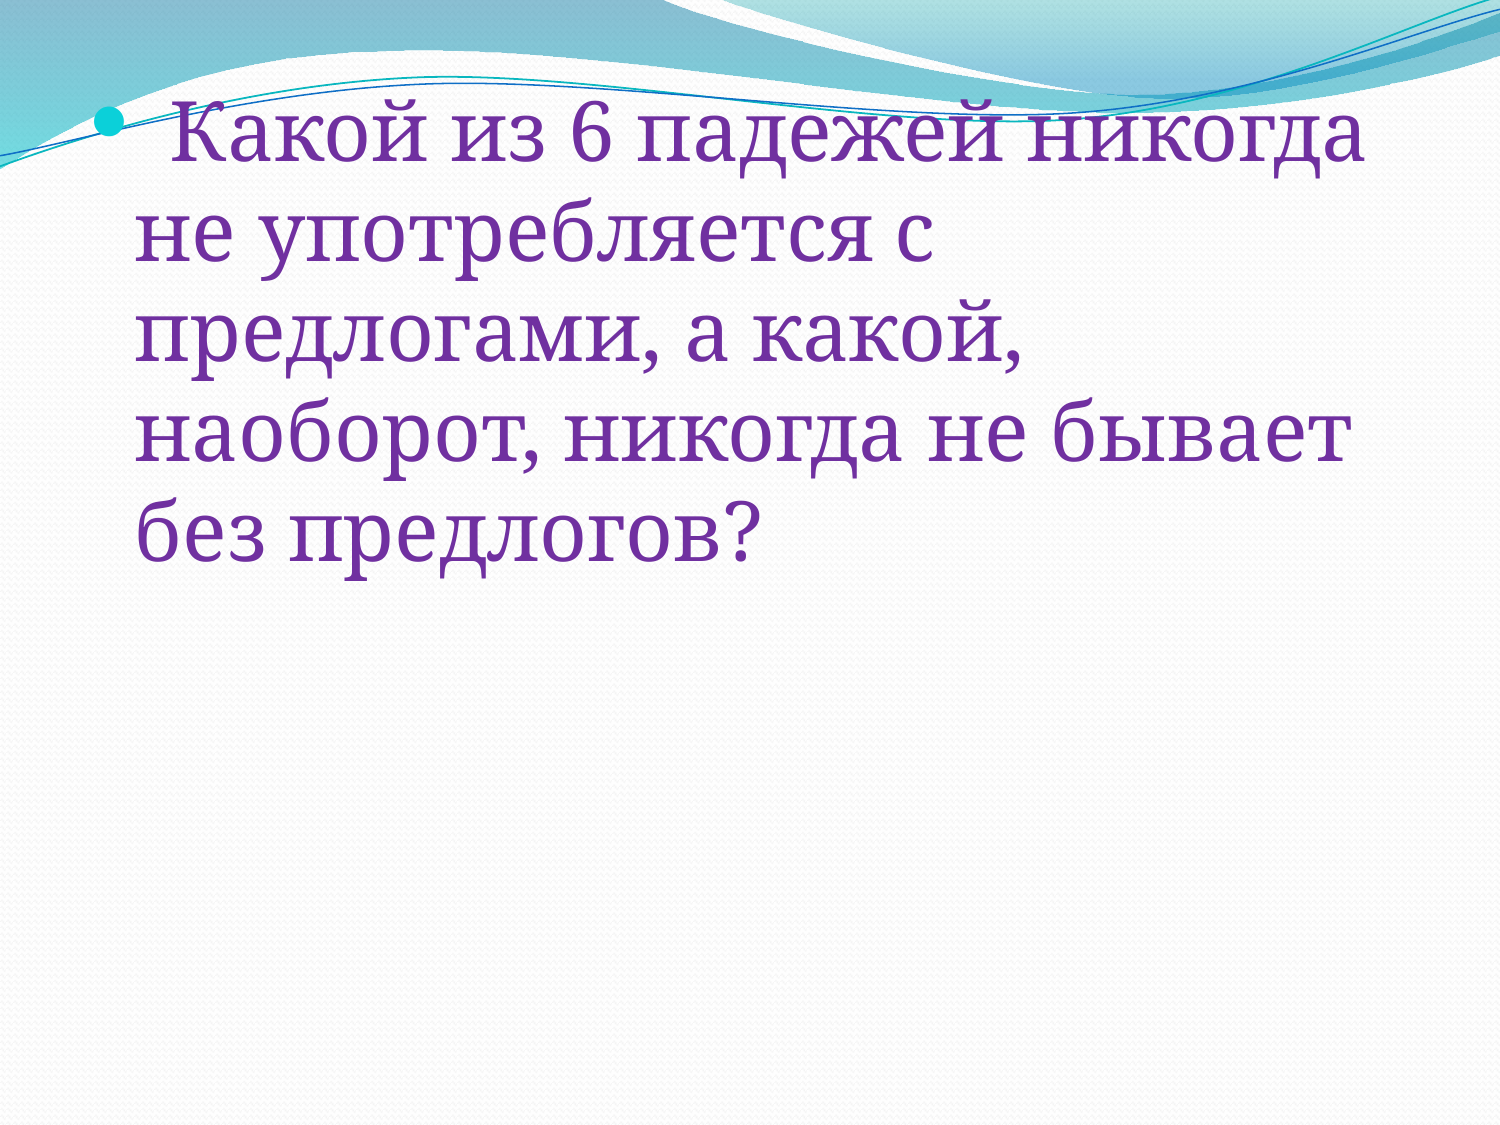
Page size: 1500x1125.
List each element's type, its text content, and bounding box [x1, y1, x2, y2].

list Какой из 6 падежей никогда не употребляется с предлогами, а какой, наоборот, никогда не бывает без предлогов? [75, 70, 1425, 1038]
